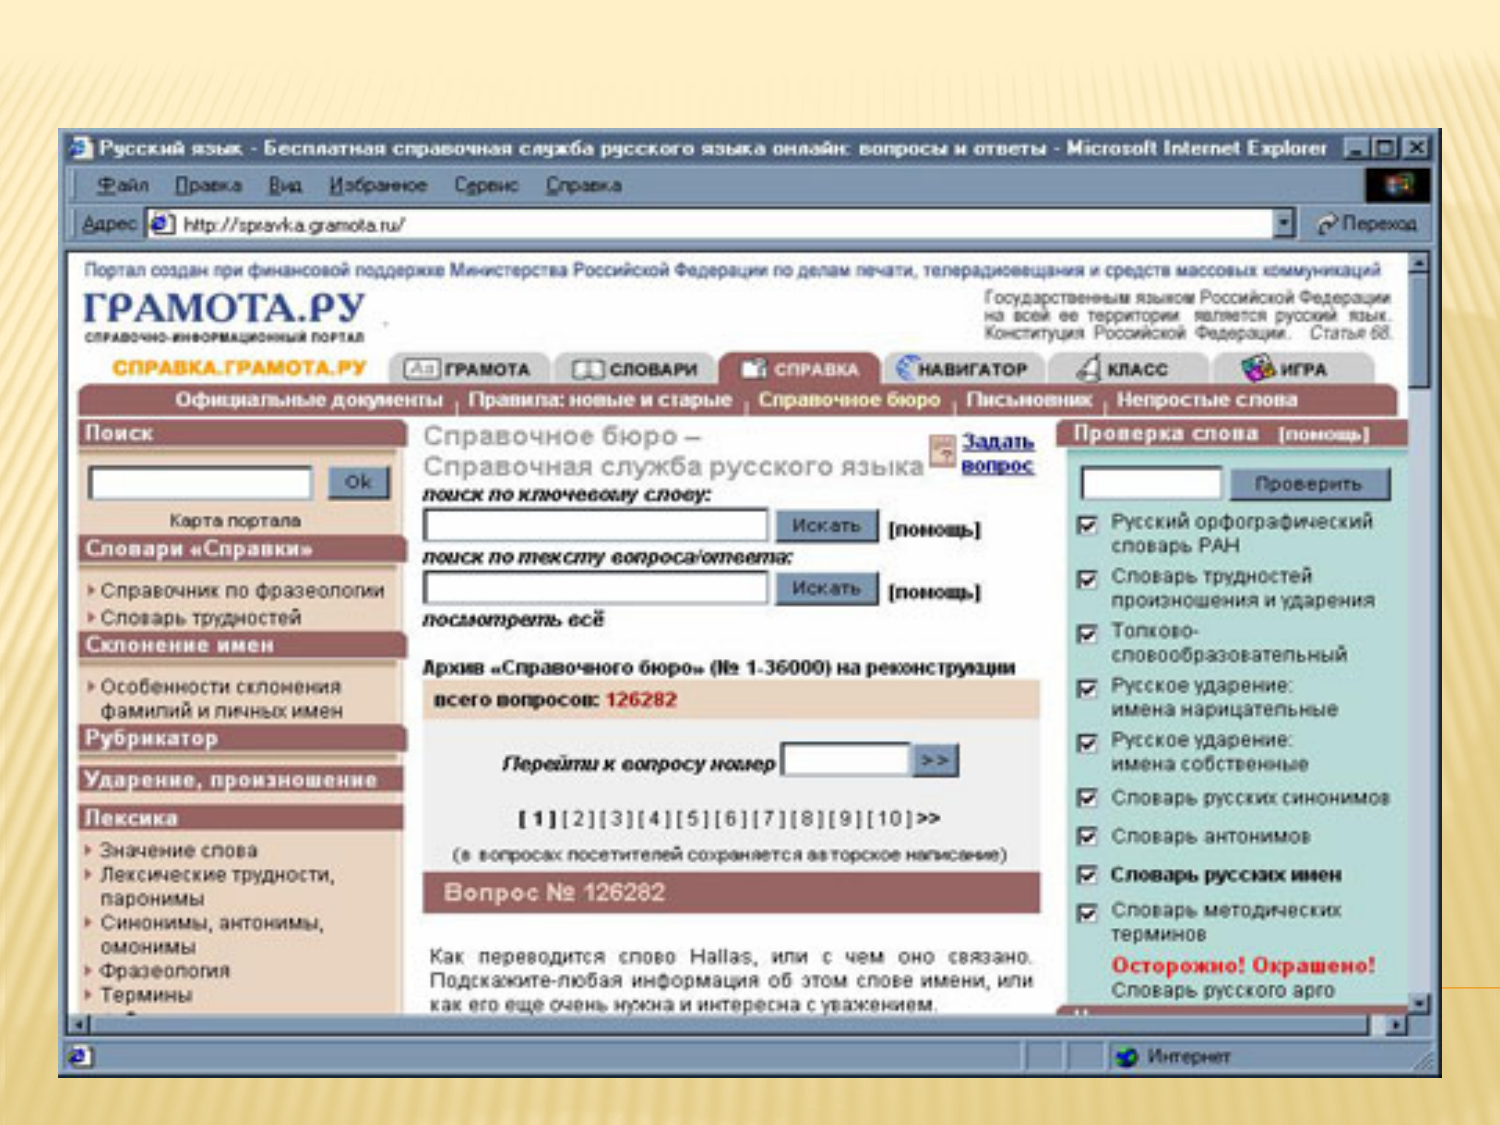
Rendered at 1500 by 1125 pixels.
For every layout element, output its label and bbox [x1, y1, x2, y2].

list [58, 128, 1442, 1079]
